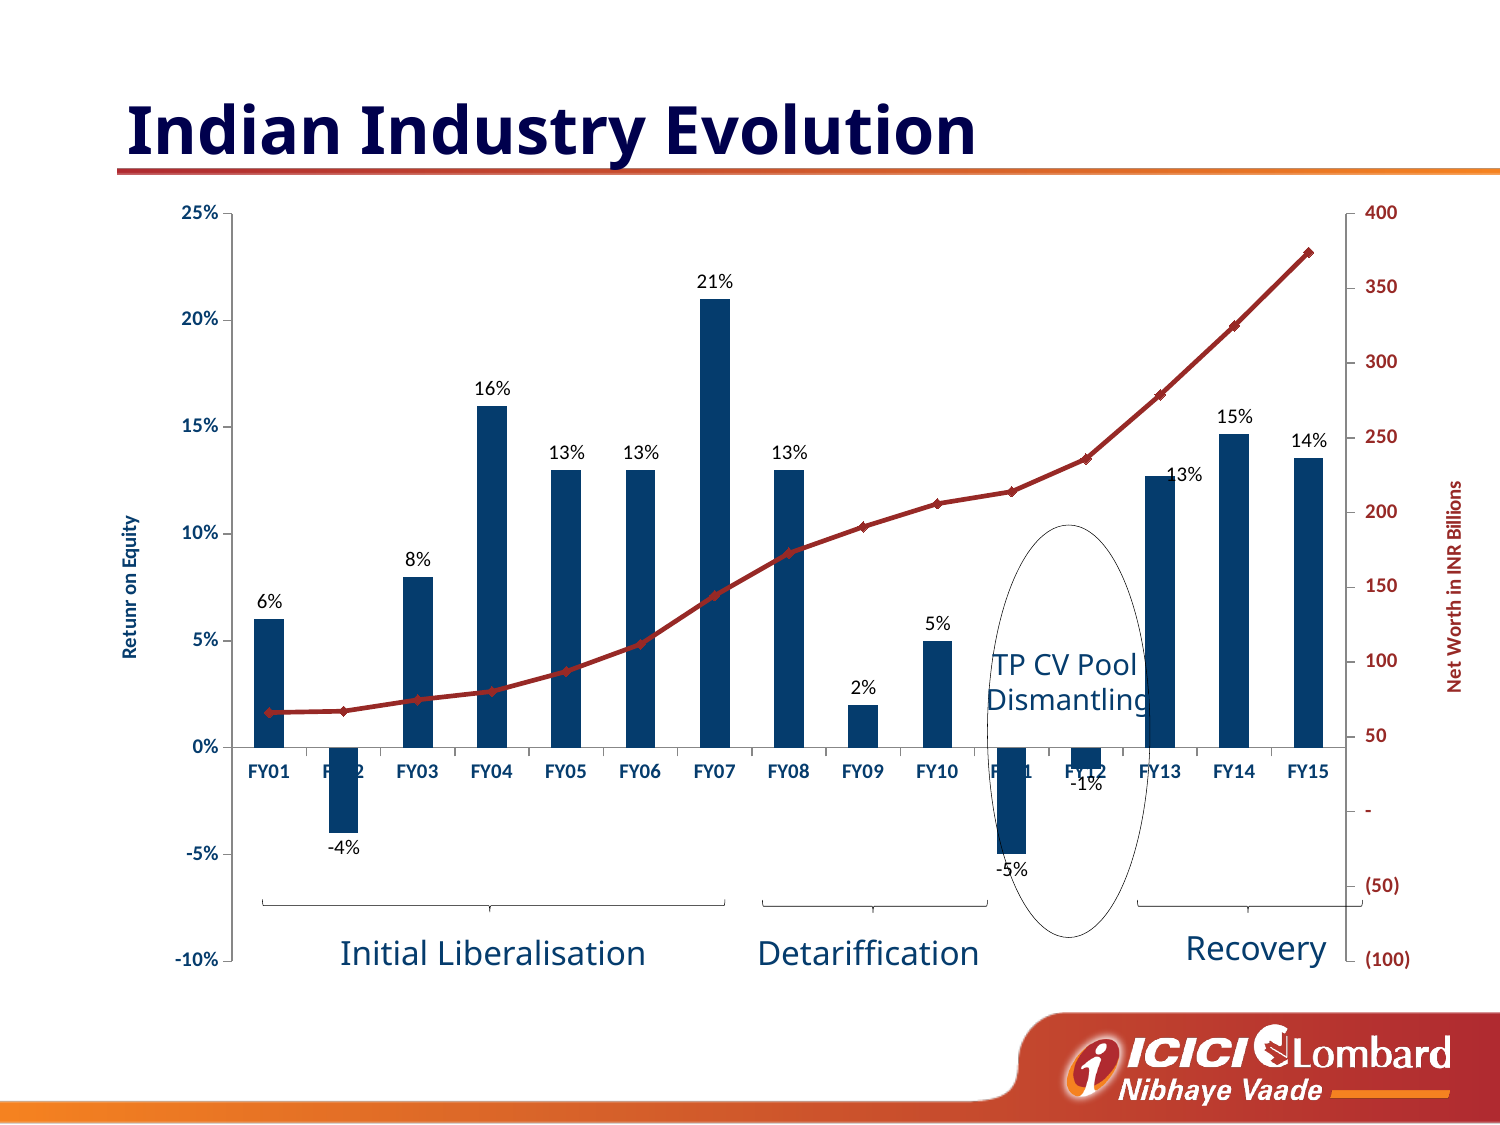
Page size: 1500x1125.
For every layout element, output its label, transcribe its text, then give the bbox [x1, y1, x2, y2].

picture [1403, 167, 1500, 175]
title Indian Industry Evolution [112, 62, 1403, 176]
chart [87, 187, 1500, 988]
picture [0, 1012, 1500, 1125]
